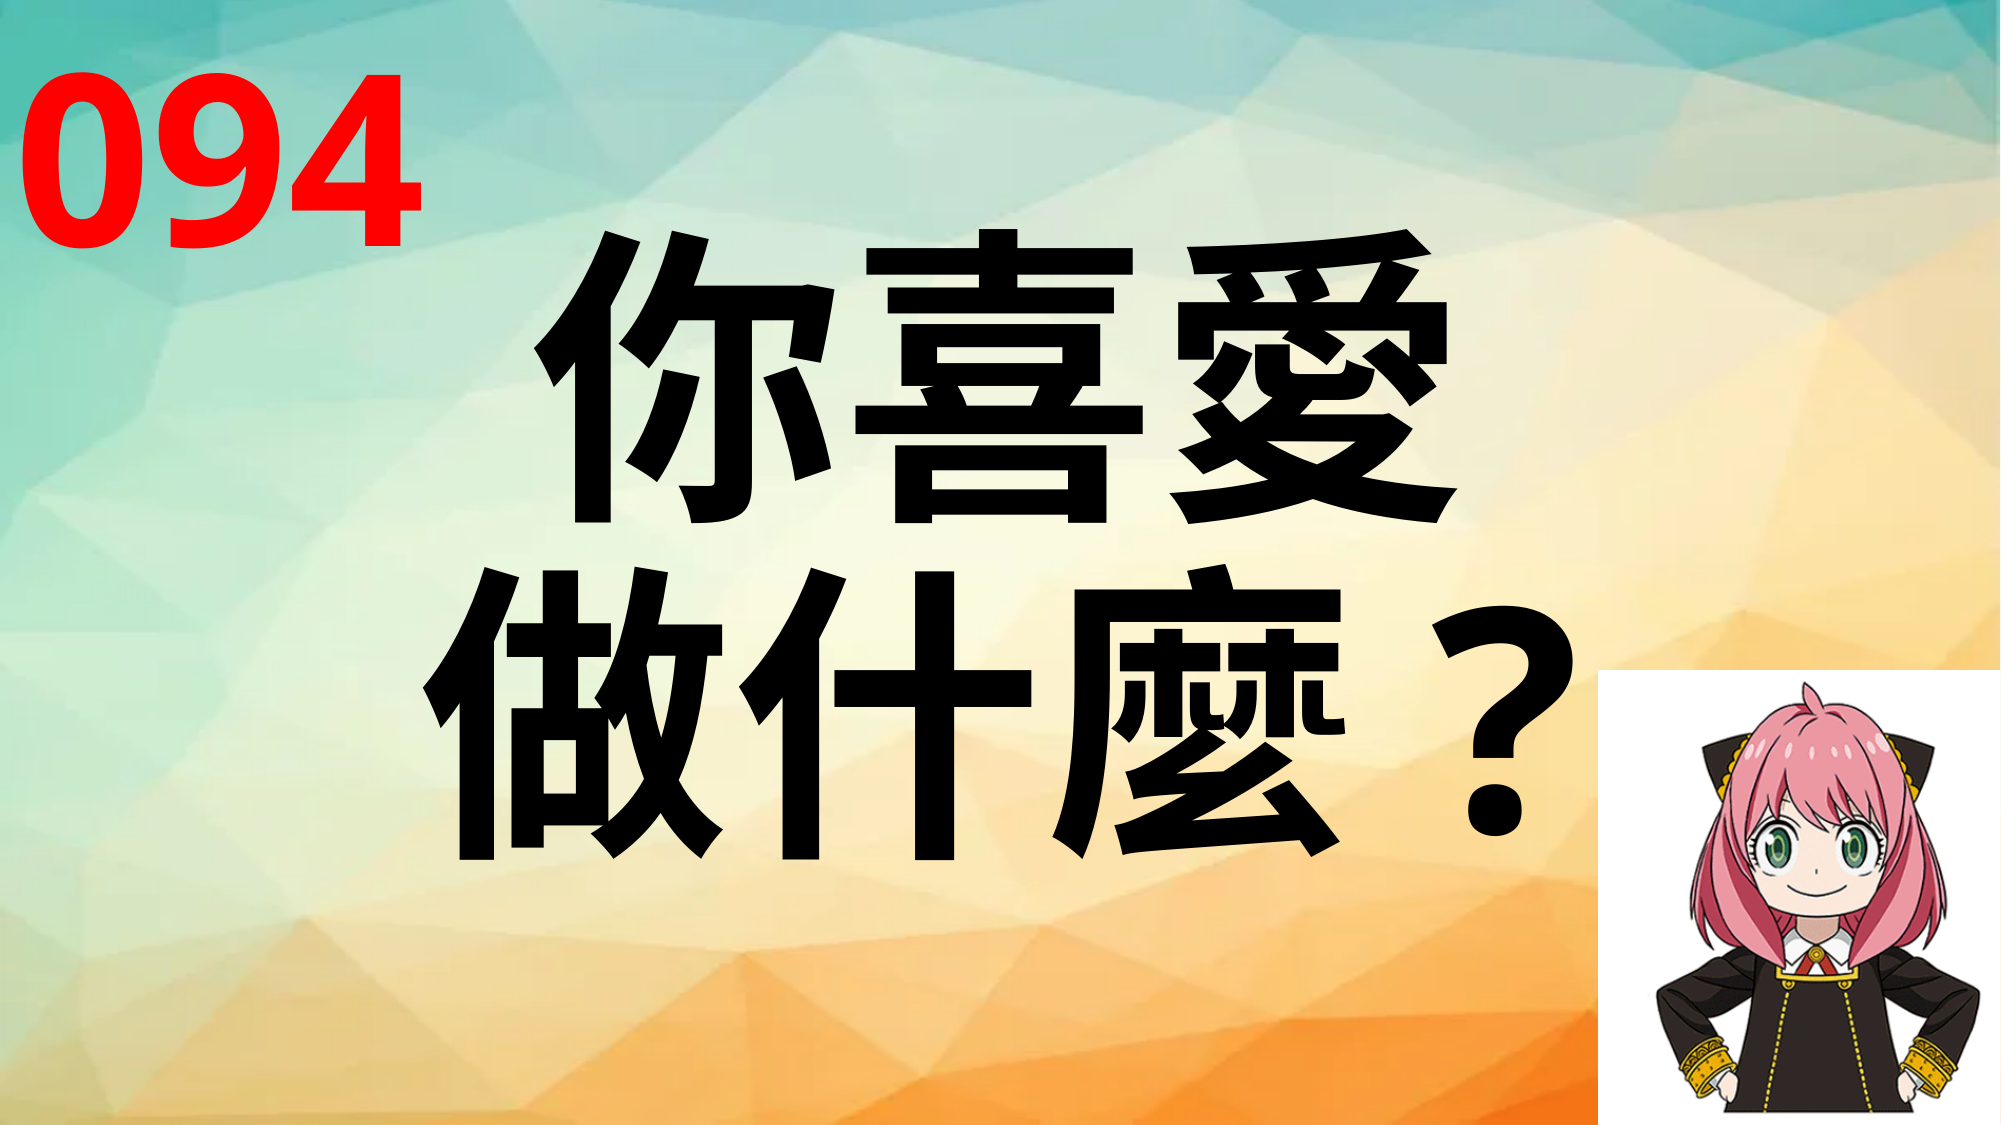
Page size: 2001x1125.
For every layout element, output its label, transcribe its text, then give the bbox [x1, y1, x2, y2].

text_box 094 [0, 0, 516, 303]
picture [1598, 0, 2001, 1125]
title 你喜愛 做什麼? [0, 0, 2000, 1125]
